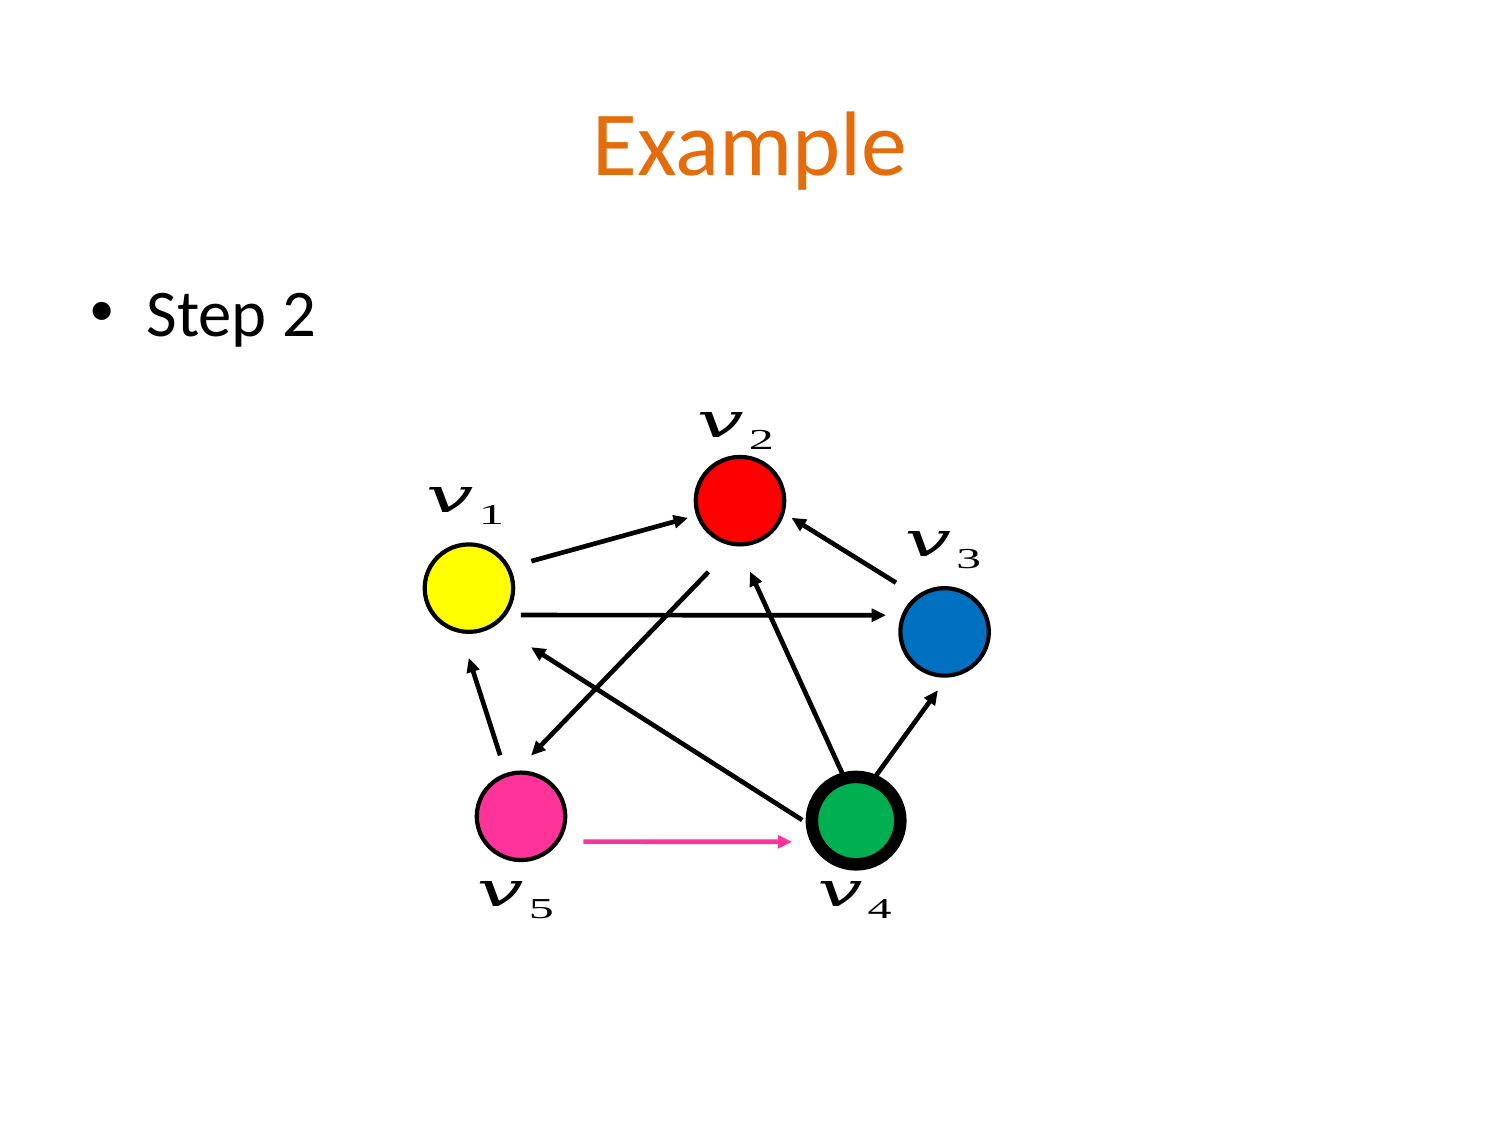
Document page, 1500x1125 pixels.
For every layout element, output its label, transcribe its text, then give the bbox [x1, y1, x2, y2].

title Example [75, 45, 1425, 233]
list Step 2 [75, 262, 1425, 1005]
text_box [424, 395, 990, 926]
